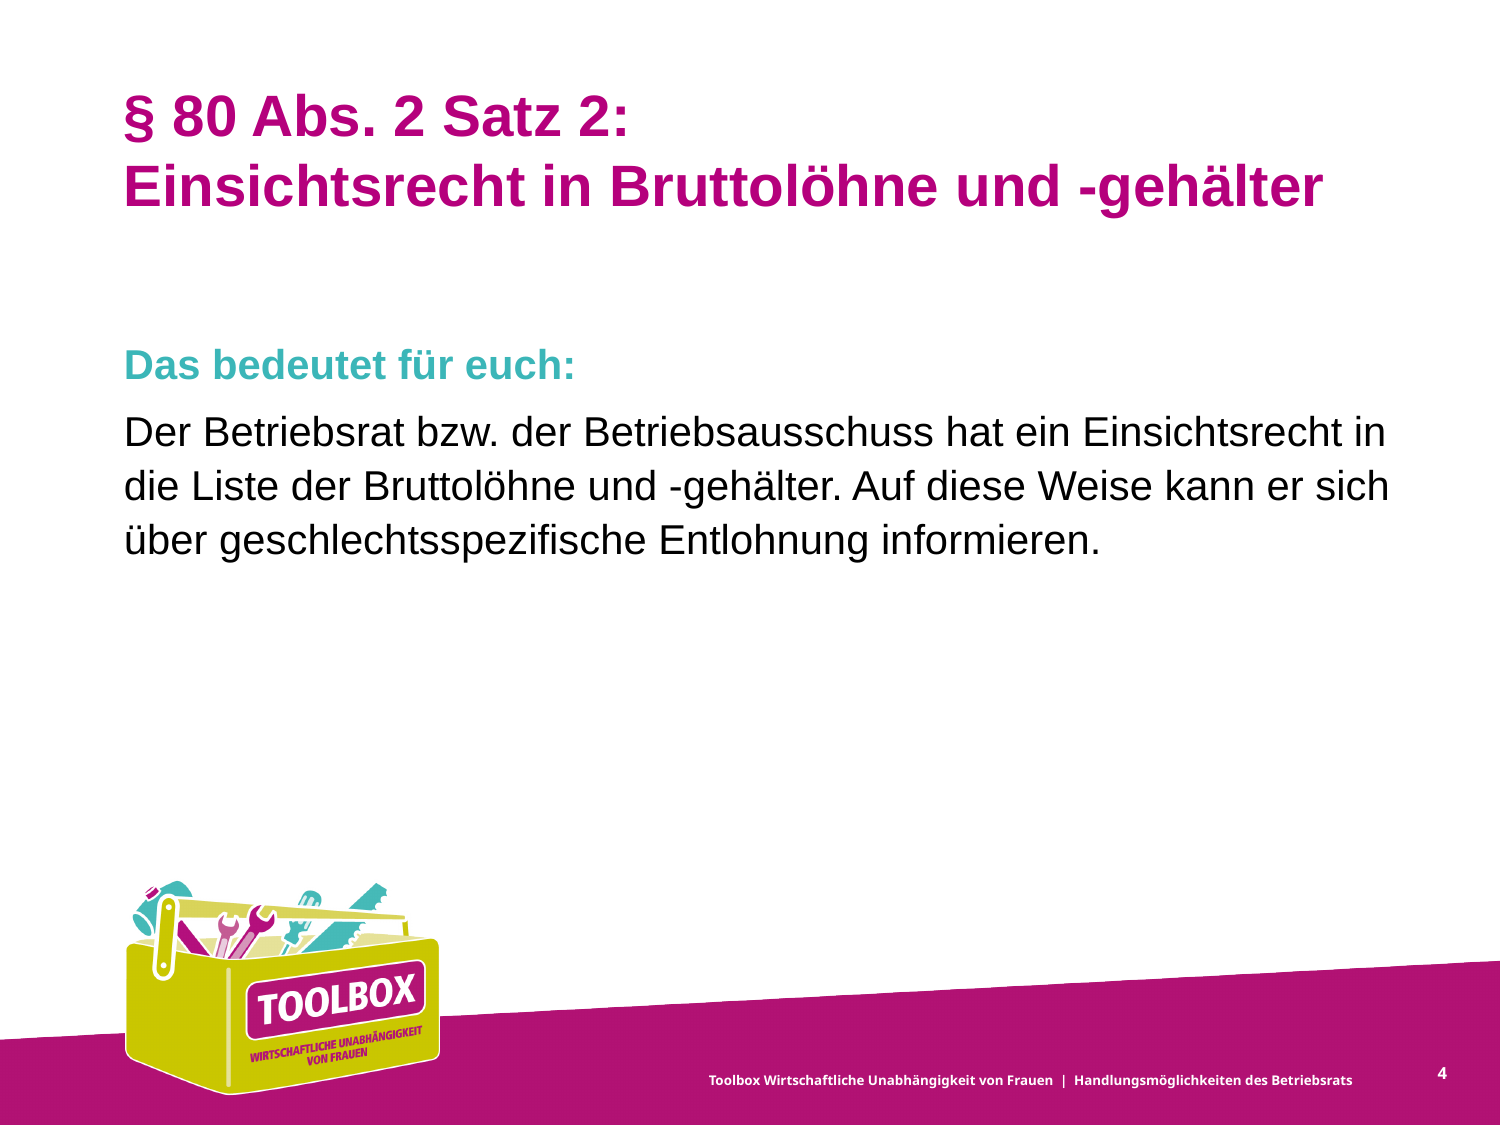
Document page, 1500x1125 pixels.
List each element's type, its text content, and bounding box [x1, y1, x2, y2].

picture [0, 64, 1500, 1125]
slide_number 4 [1127, 1062, 1448, 1092]
footer Toolbox Wirtschaftliche Unabhängigkeit von Frauen | Handlungsmöglichkeiten des ­Betriebsrats [466, 1068, 1353, 1093]
list Das bedeutet für euch: Der Betriebsrat bzw. der Betriebsausschuss hat ein Einsichtsrecht in die Liste der Bruttolöhne und -gehälter. Auf diese Weise kann er sich über geschlechtsspezifische Entlohnung informieren. [123, 338, 1418, 858]
title § 80 Abs. 2 Satz 2: Einsichtsrecht in Bruttolöhne und -gehälter [123, 78, 1368, 308]
